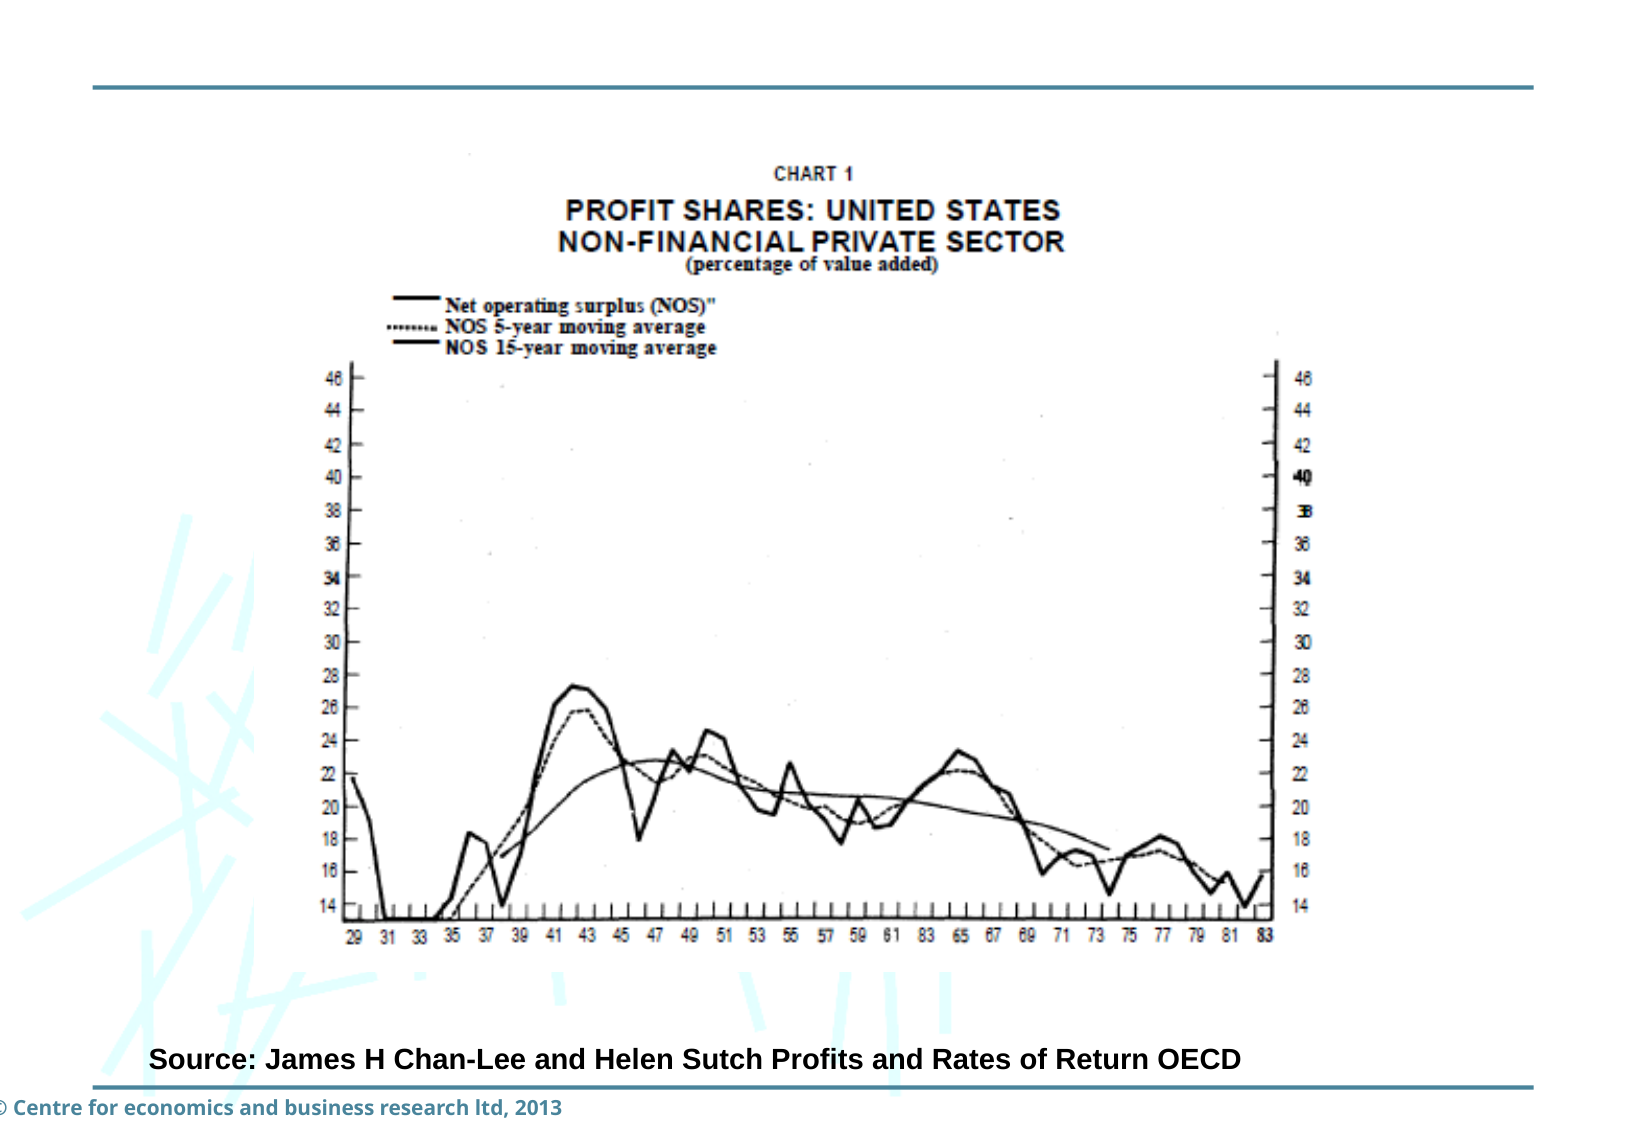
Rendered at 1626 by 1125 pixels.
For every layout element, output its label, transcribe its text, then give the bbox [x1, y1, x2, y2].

picture [253, 152, 1372, 973]
text_box Source: James H Chan-Lee and Helen Sutch Profits and Rates of Return OECD [133, 1033, 1258, 1083]
